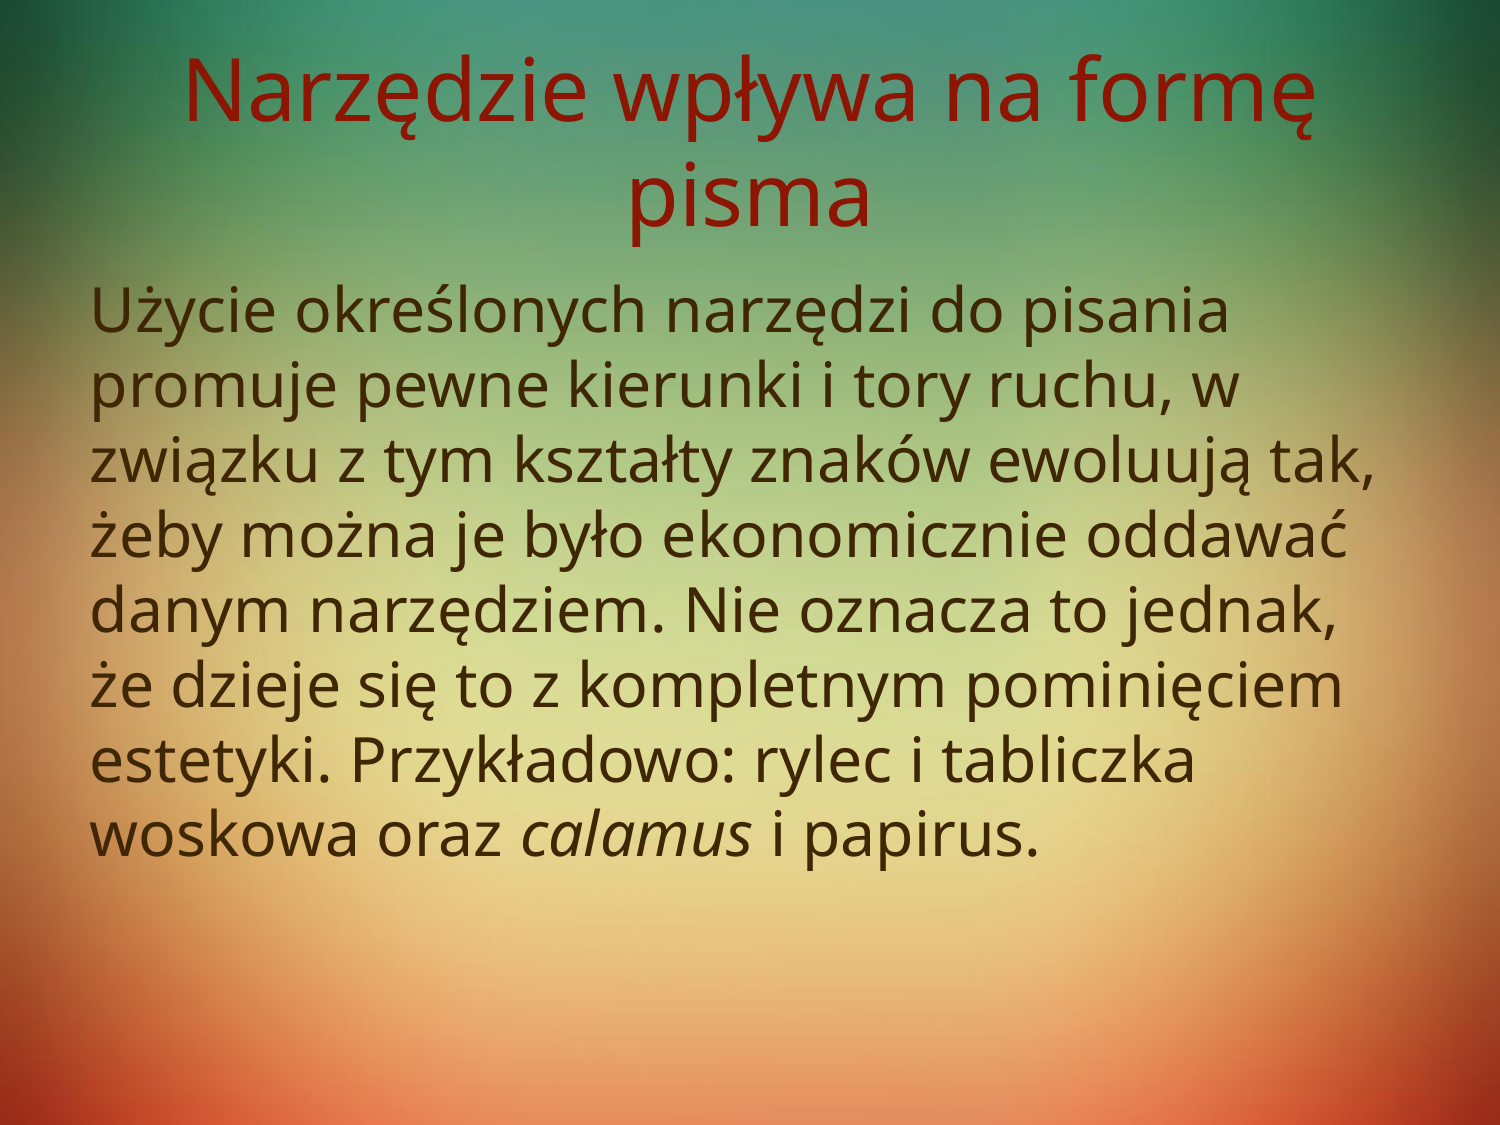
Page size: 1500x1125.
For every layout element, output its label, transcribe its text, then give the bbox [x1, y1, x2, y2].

title Narzędzie wpływa na formę pisma [75, 45, 1425, 233]
list Użycie określonych narzędzi do pisania promuje pewne kierunki i tory ruchu, w związku z tym kształty znaków ewoluują tak, żeby można je było ekonomicznie oddawać danym narzędziem. Nie oznacza to jednak, że dzieje się to z kompletnym pominięciem estetyki. Przykładowo: rylec i tabliczka woskowa oraz calamus i papirus. [75, 262, 1425, 1005]
picture [0, 0, 1500, 1125]
